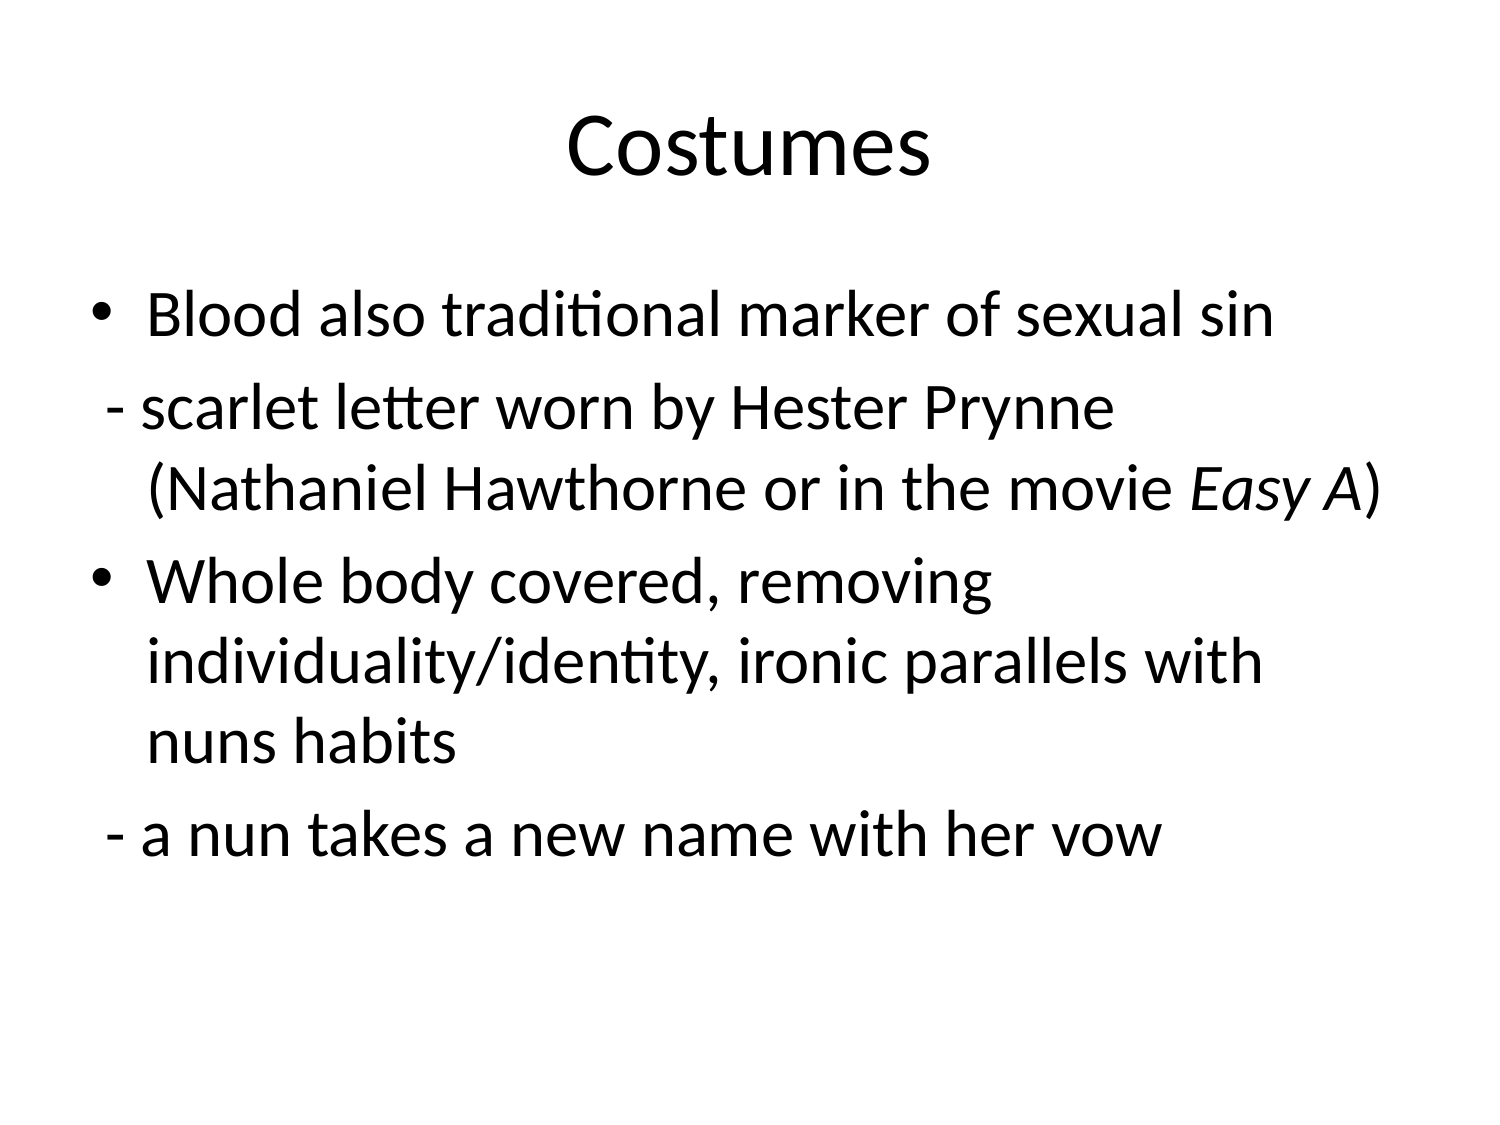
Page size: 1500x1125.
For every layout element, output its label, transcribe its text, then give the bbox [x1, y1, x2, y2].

title Costumes [75, 45, 1425, 233]
list Blood also traditional marker of sexual sin - scarlet letter worn by Hester Prynne (Nathaniel Hawthorne or in the movie Easy A) Whole body covered, removing individuality/identity, ironic parallels with nuns habits - a nun takes a new name with her vow [75, 262, 1425, 1005]
